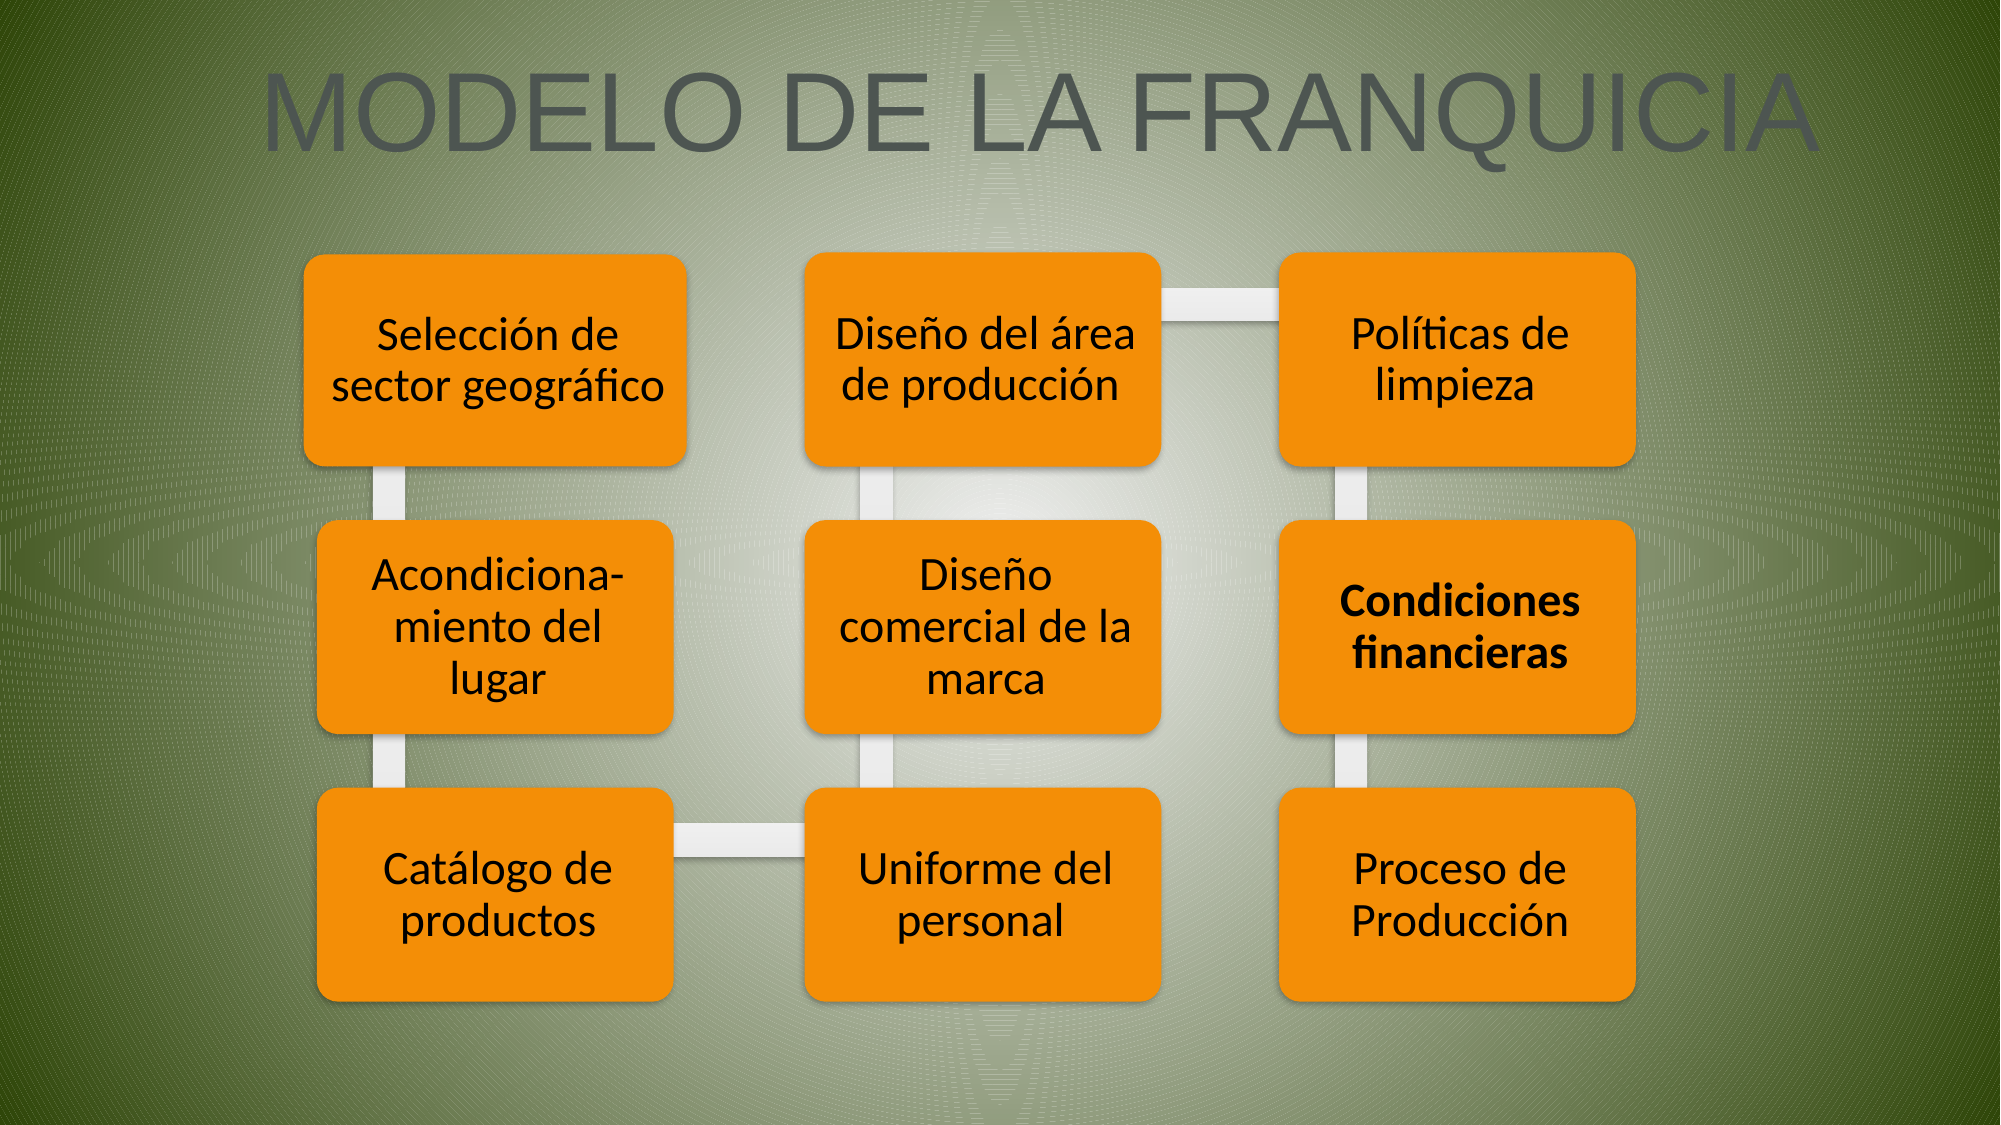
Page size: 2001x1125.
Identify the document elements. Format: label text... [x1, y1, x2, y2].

text_box MODELO DE LA FRANQUICIA [244, 31, 1838, 182]
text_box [302, 182, 1637, 1072]
